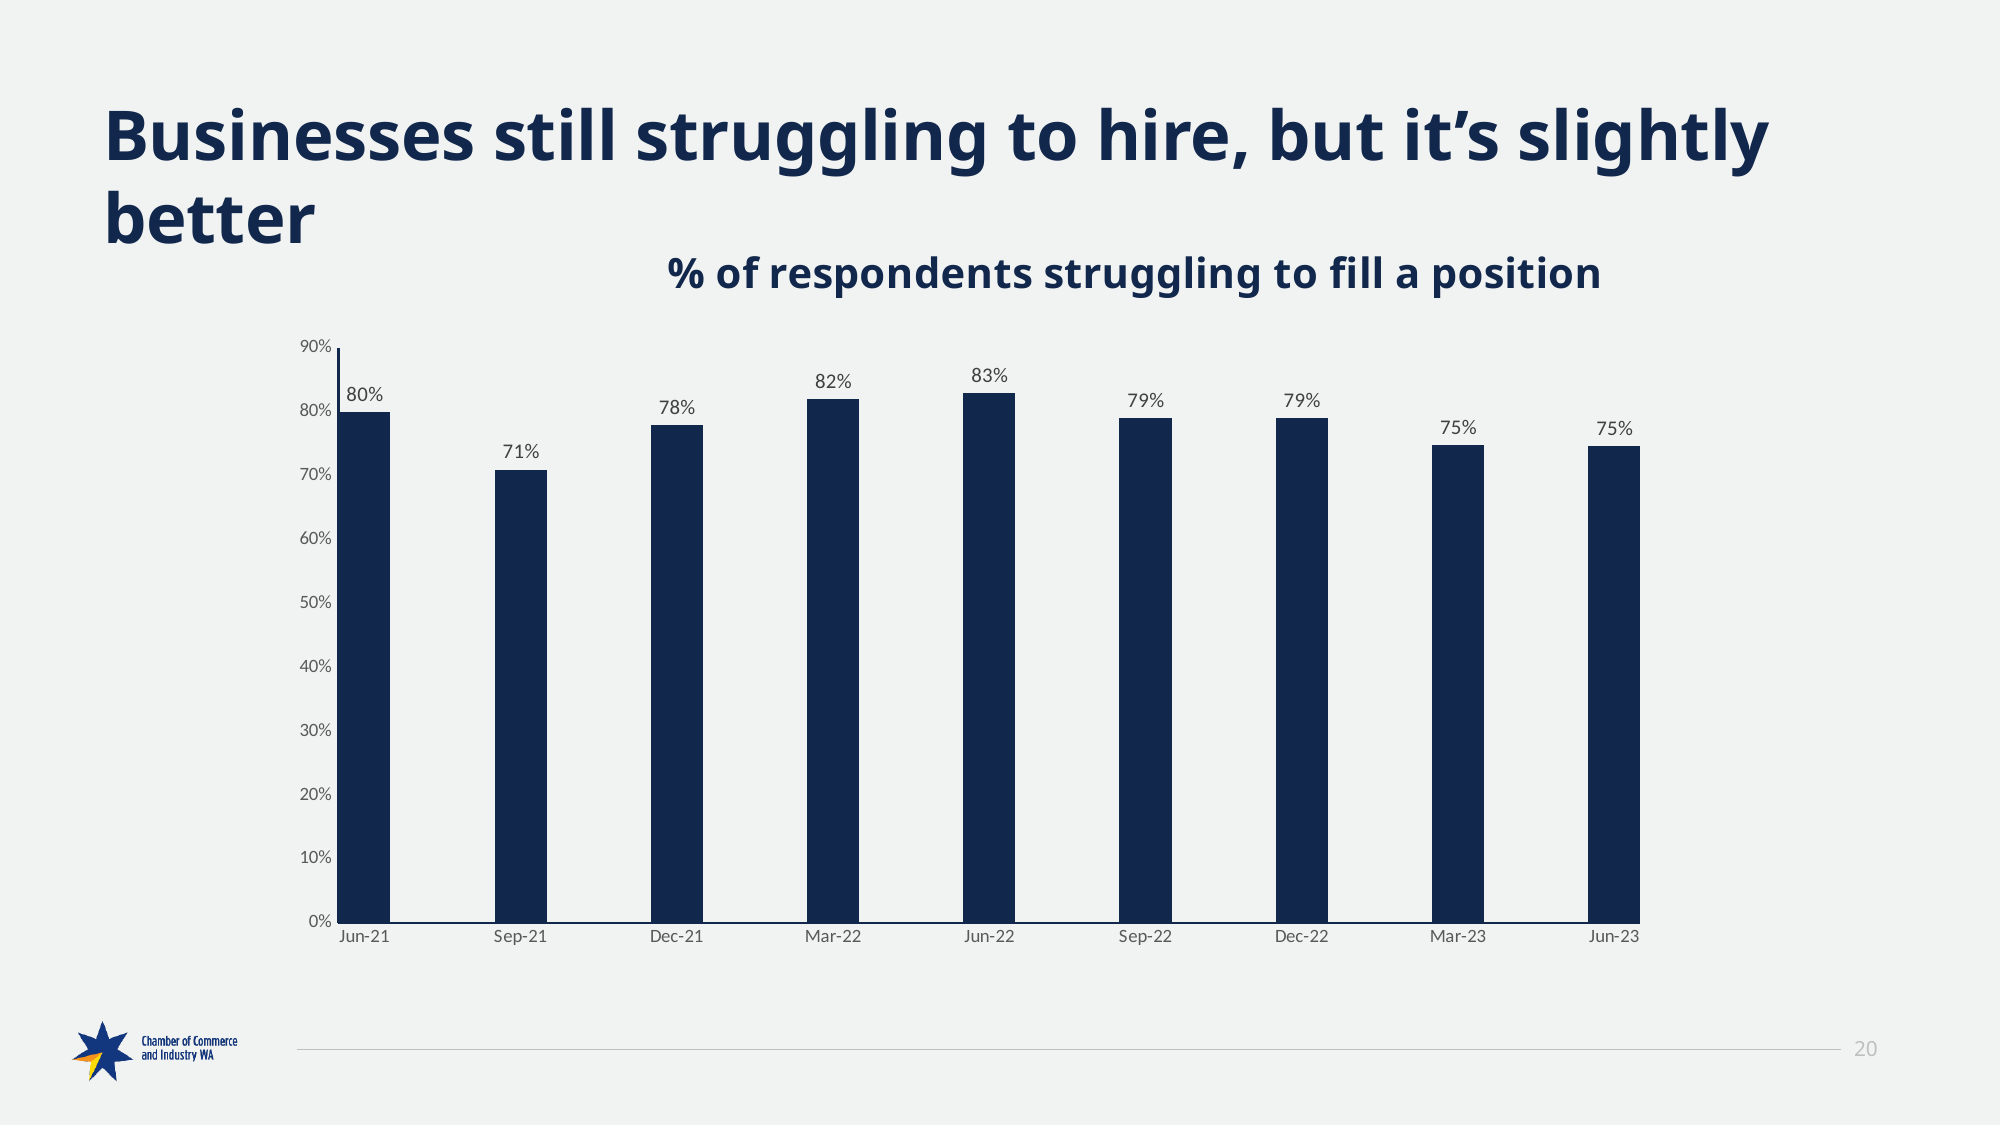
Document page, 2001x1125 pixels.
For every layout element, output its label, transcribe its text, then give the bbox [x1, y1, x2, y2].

chart [271, 218, 1669, 963]
picture [63, 1010, 245, 1091]
slide_number 20 [1816, 1019, 1893, 1080]
title Businesses still struggling to hire, but it’s slightly better [88, 84, 1912, 183]
